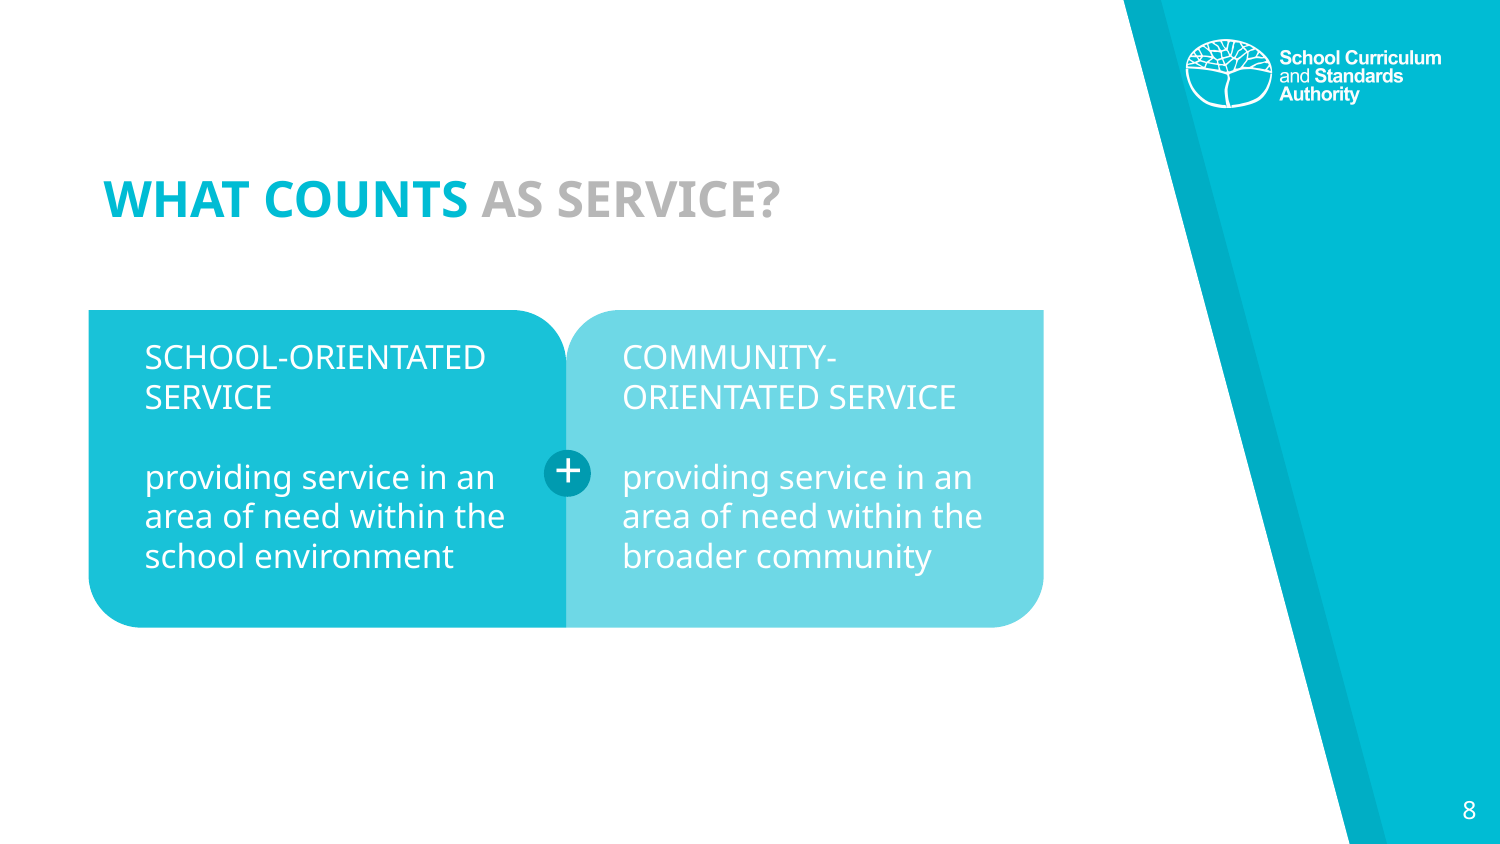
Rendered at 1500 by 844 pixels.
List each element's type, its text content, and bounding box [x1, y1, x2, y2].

text_box [86, 308, 569, 630]
slide_number 8 [1401, 779, 1492, 844]
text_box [539, 430, 592, 507]
text_box SCHOOL-ORIENTATED SERVICE providing service in an area of need within the school environment [129, 328, 536, 583]
title WHAT COUNTS AS SERVICE? [88, 162, 1100, 243]
picture [1181, 35, 1446, 113]
text_box COMMUNITY-ORIENTATED SERVICE providing service in an area of need within the broader community [607, 328, 1044, 583]
text_box [566, 308, 1046, 630]
